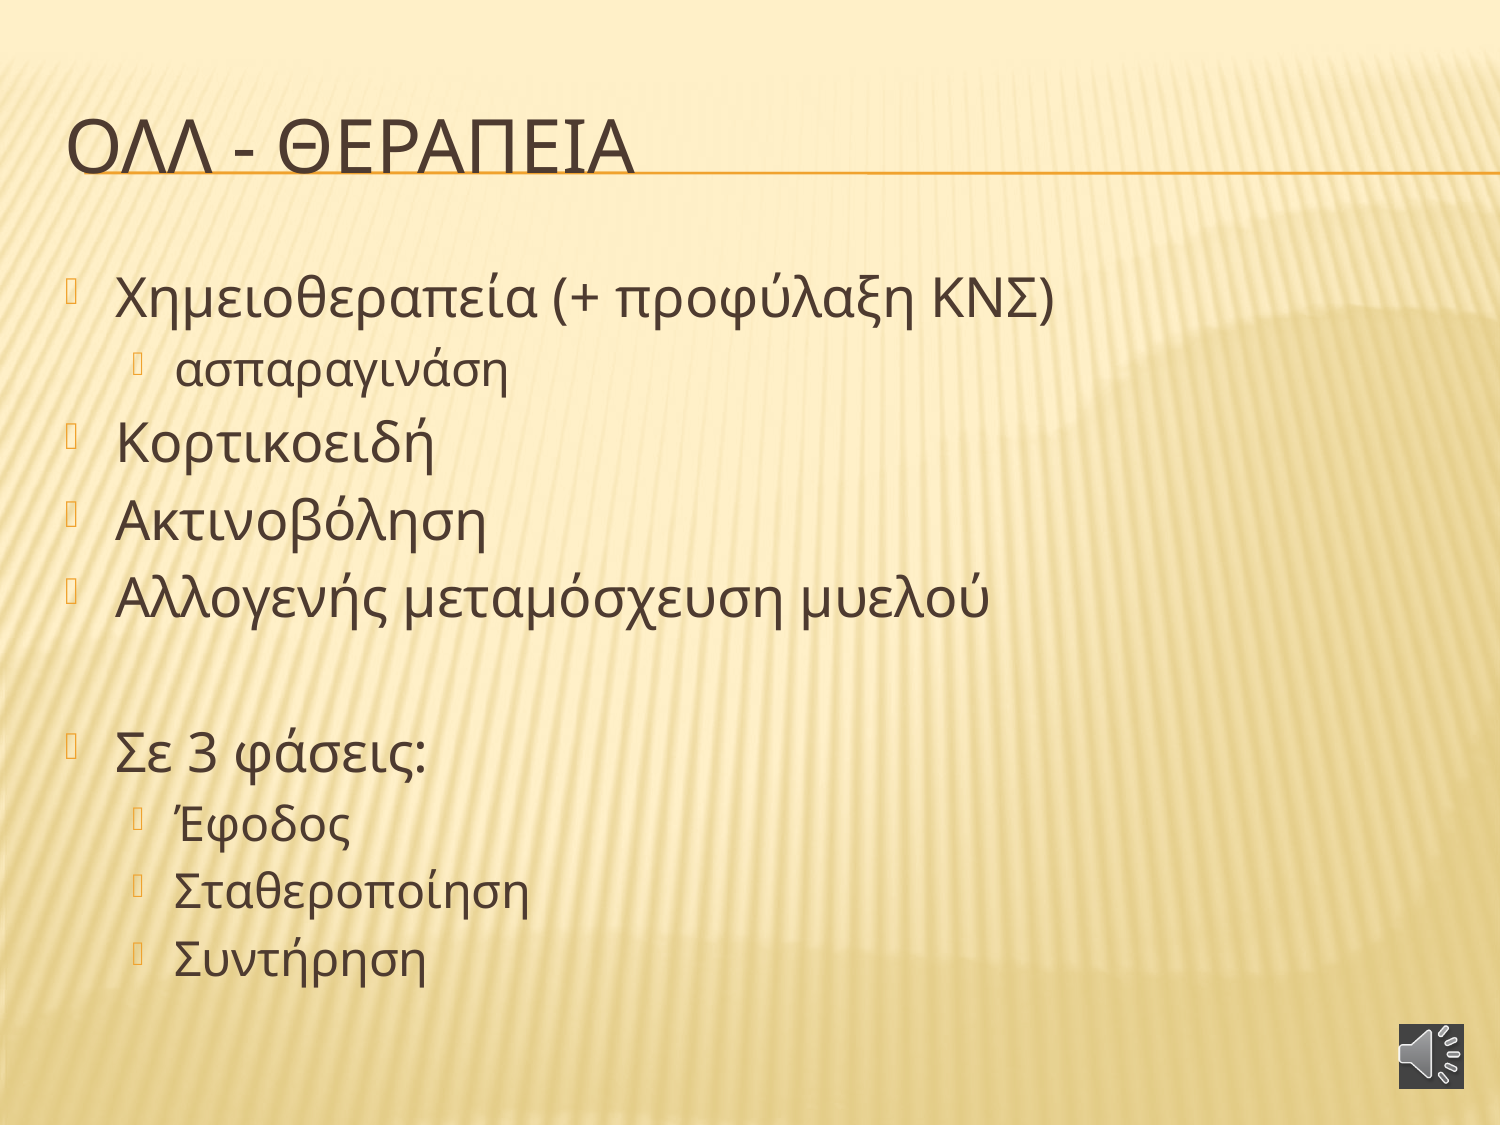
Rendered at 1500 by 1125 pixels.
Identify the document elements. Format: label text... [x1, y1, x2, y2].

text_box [1397, 1022, 1465, 1090]
list Χημειοθεραπεία (+ προφύλαξη ΚΝΣ) ασπαραγινάση Κορτικοειδή Ακτινοβόληση Αλλογενής μεταμόσχευση μυελού Σε 3 φάσεις: Έφοδος Σταθεροποίηση Συντήρηση [50, 254, 1475, 998]
title Ολλ - θεραπεια [50, 75, 1475, 213]
